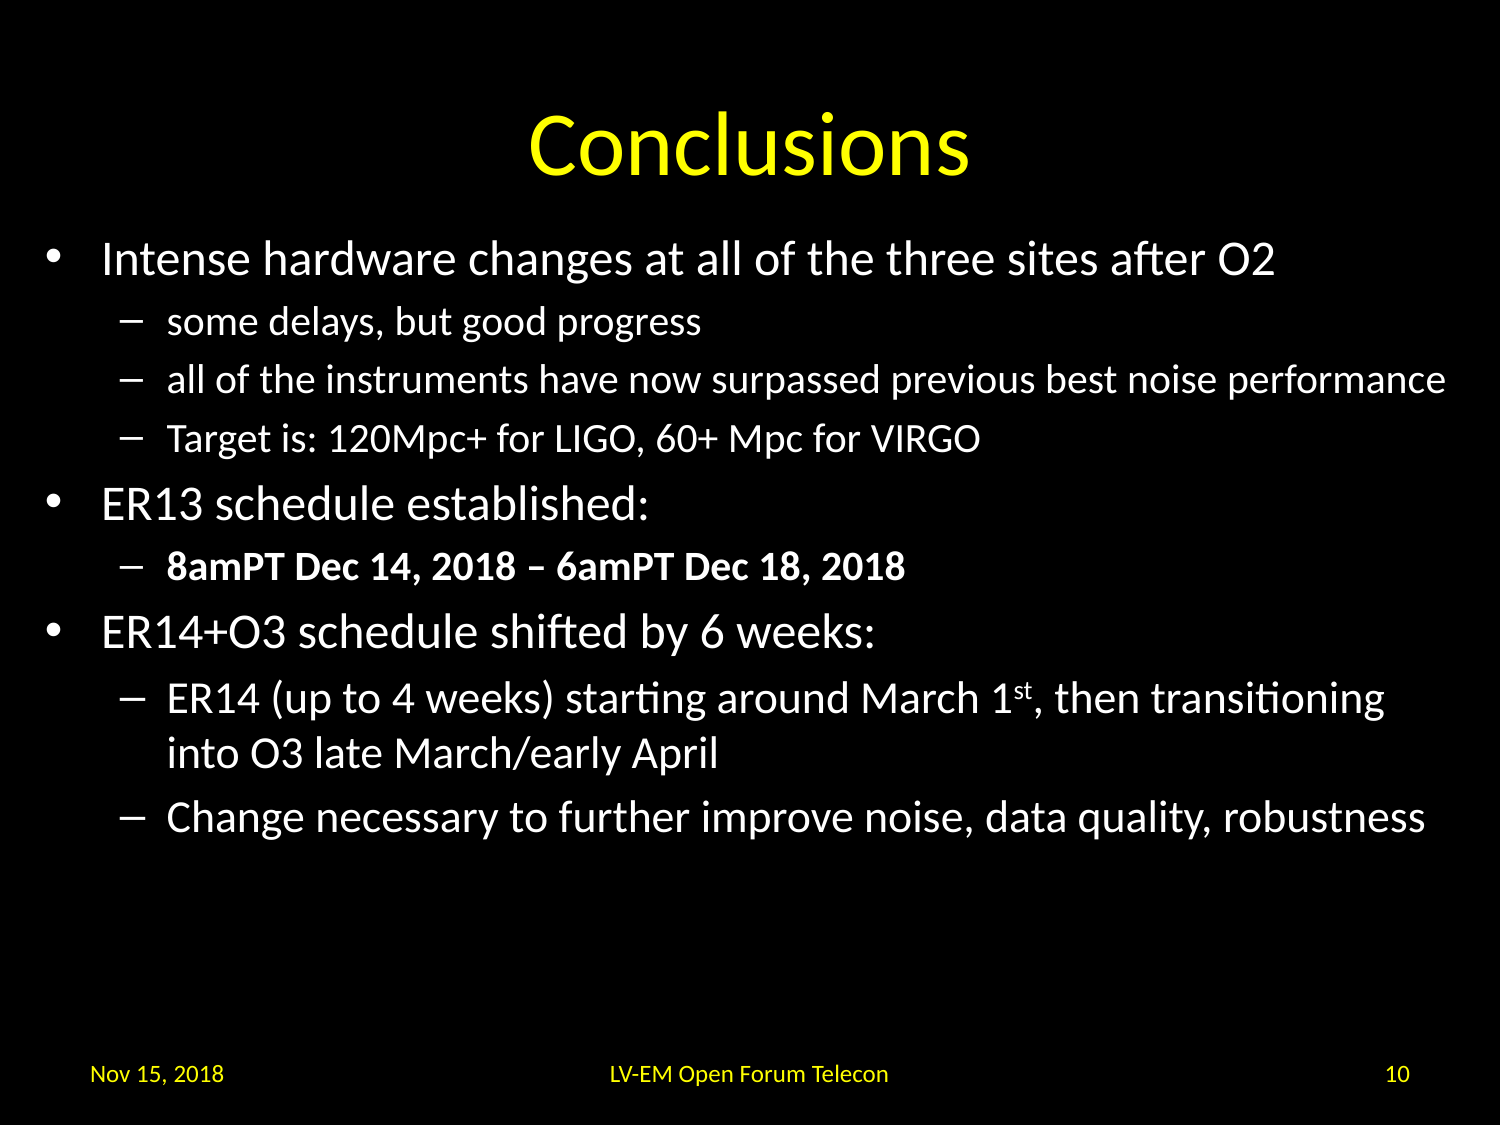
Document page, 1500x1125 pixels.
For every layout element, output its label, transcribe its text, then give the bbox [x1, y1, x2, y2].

title Conclusions [75, 45, 1425, 217]
list Intense hardware changes at all of the three sites after O2 some delays, but good progress all of the instruments have now surpassed previous best noise performance Target is: 120Mpc+ for LIGO, 60+ Mpc for VIRGO ER13 schedule established: 8amPT Dec 14, 2018 – 6amPT Dec 18, 2018 ER14+O3 schedule shifted by 6 weeks: ER14 (up to 4 weeks) starting around March 1st, then transitioning into O3 late March/early April Change necessary to further improve noise, data quality, robustness [29, 217, 1471, 981]
footer LV-EM Open Forum Telecon [512, 1042, 988, 1103]
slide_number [75, 1042, 425, 1103]
slide_number 10 [1074, 1042, 1425, 1103]
